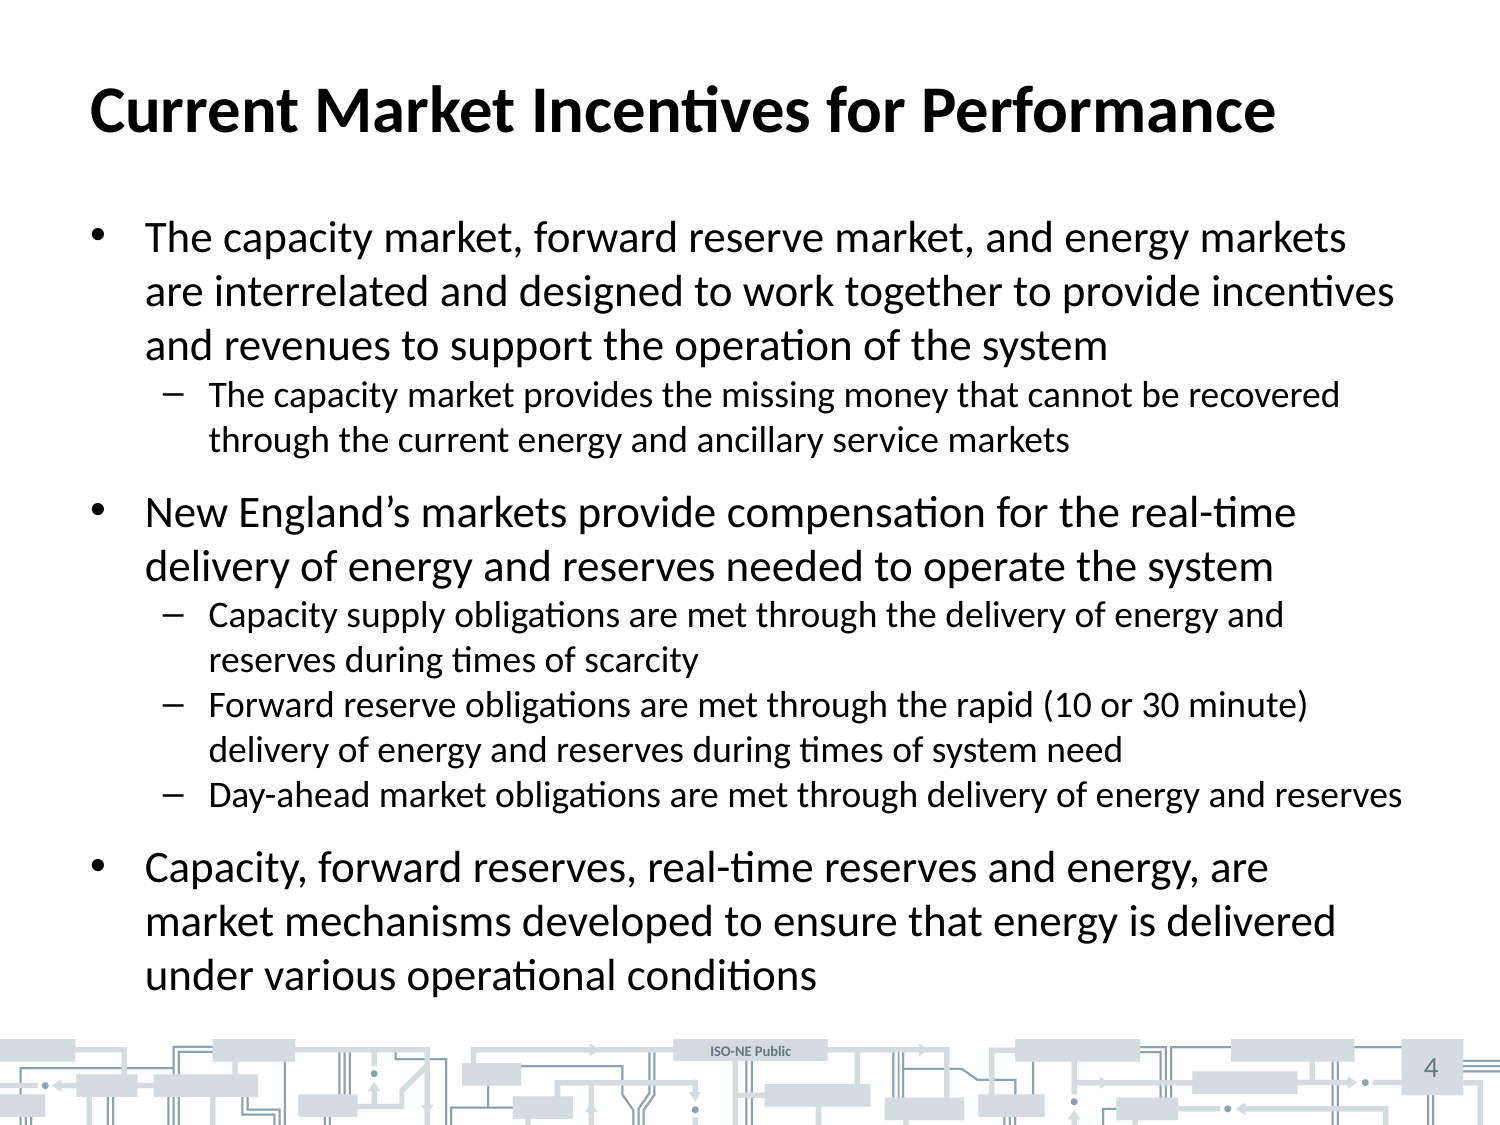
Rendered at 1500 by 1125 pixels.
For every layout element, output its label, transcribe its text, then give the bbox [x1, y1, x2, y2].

picture [0, 1031, 1500, 1125]
list The capacity market, forward reserve market, and energy markets are interrelated and designed to work together to provide incentives and revenues to support the operation of the system The capacity market provides the missing money that cannot be recovered through the current energy and ancillary service markets New England’s markets provide compensation for the real-time delivery of energy and reserves needed to operate the system Capacity supply obligations are met through the delivery of energy and reserves during times of scarcity Forward reserve obligations are met through the rapid (10 or 30 minute) delivery of energy and reserves during times of system need Day-ahead market obligations are met through delivery of energy and reserves Capacity, forward reserves, real-time reserves and energy, are market mechanisms developed to ensure that energy is delivered under various operational conditions [75, 200, 1425, 1025]
slide_number 4 [1400, 1044, 1463, 1088]
title Current Market Incentives for Performance [75, 12, 1425, 200]
